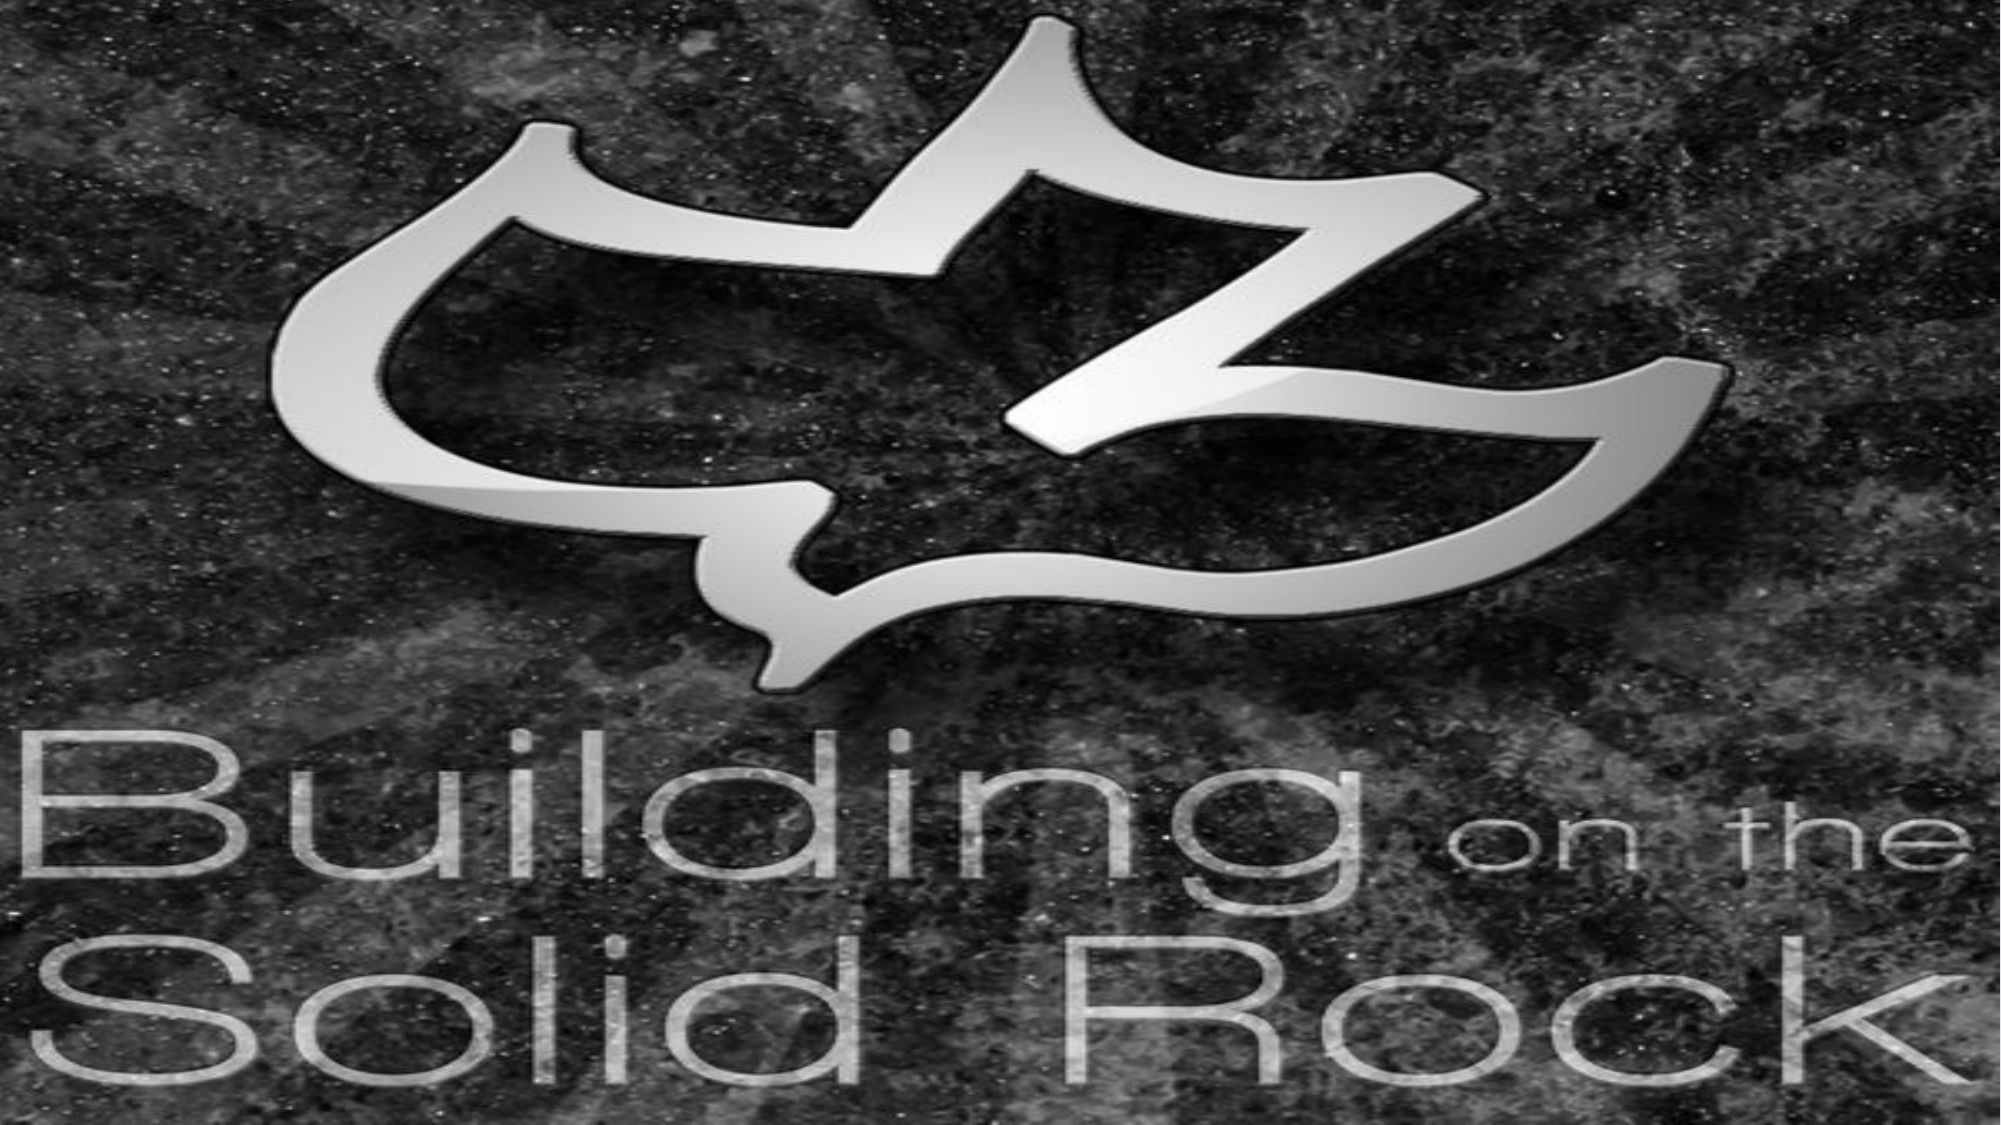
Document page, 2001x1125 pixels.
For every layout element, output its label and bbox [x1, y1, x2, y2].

list [0, 0, 2000, 1125]
